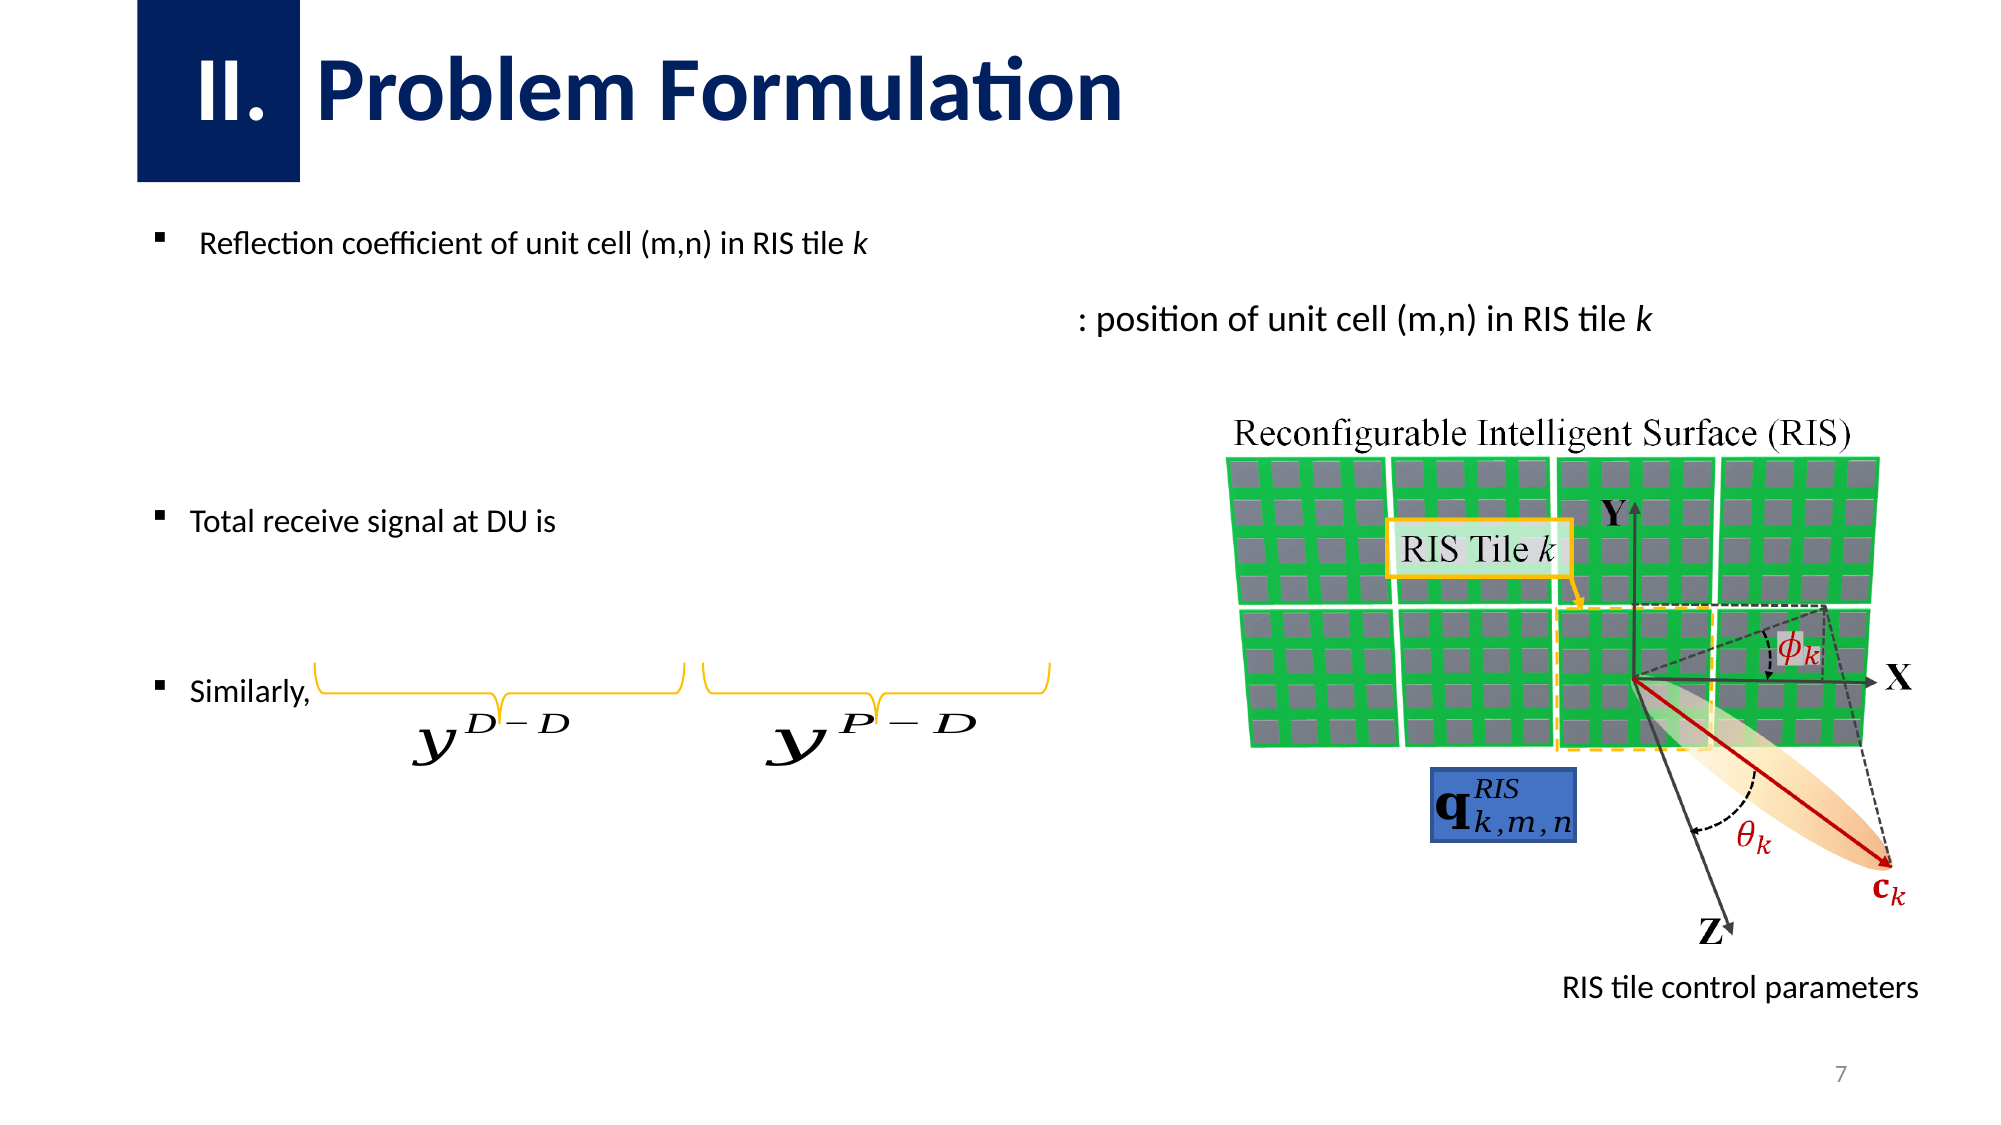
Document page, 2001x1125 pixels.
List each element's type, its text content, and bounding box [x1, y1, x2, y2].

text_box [314, 662, 1050, 768]
text_box II. [180, 21, 284, 147]
slide_number 7 [1412, 1042, 1863, 1103]
text_box RIS tile control parameters [1547, 957, 1935, 1013]
title Problem Formulation [301, 0, 1863, 182]
picture [1203, 394, 1957, 956]
